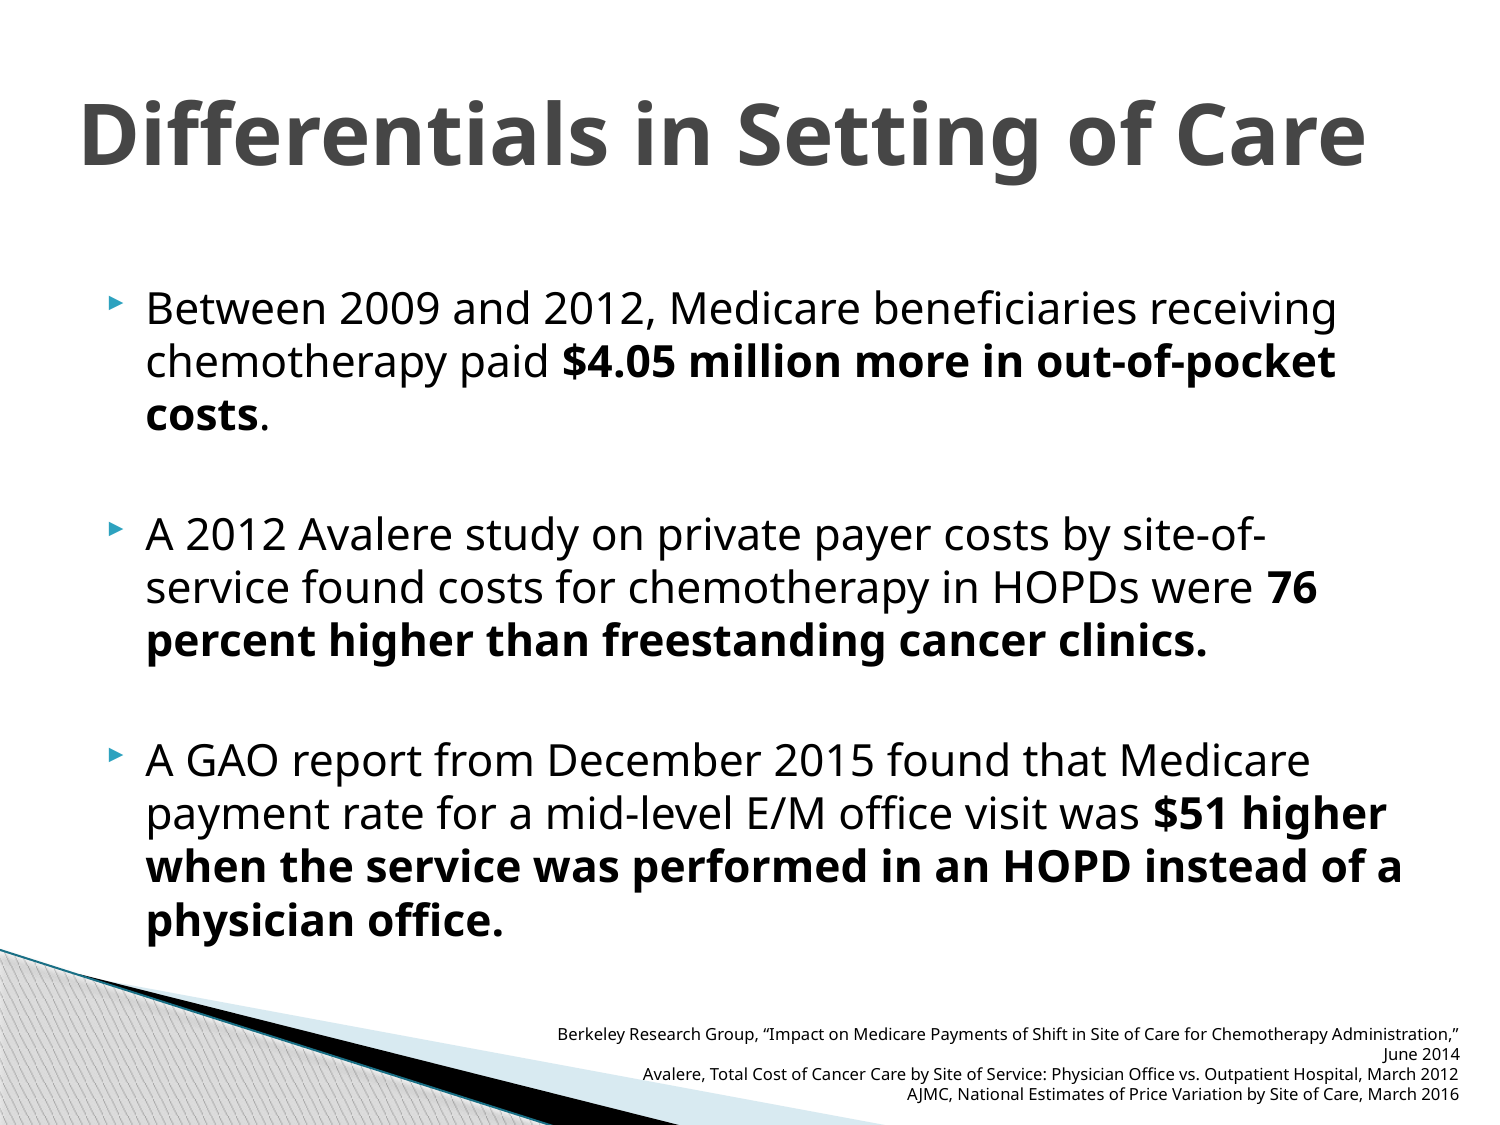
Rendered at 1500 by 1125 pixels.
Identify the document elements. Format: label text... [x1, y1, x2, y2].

list Between 2009 and 2012, Medicare beneficiaries receiving chemotherapy paid $4.05 million more in out-of-pocket costs. A 2012 Avalere study on private payer costs by site-of-service found costs for chemotherapy in HOPDs were 76 percent higher than freestanding cancer clinics. A GAO report from December 2015 found that Medicare payment rate for a mid-level E/M office visit was $51 higher when the service was performed in an HOPD instead of a physician office. [75, 212, 1425, 955]
title Differentials in Setting of Care [62, 37, 1413, 225]
footer Berkeley Research Group, “Impact on Medicare Payments of Shift in Site of Care for Chemotherapy Administration,” June 2014 Avalere, Total Cost of Cancer Care by Site of Service: Physician Office vs. Outpatient Hospital, March 2012 AJMC, National Estimates of Price Variation by Site of Care, March 2016 [525, 1051, 1475, 1112]
